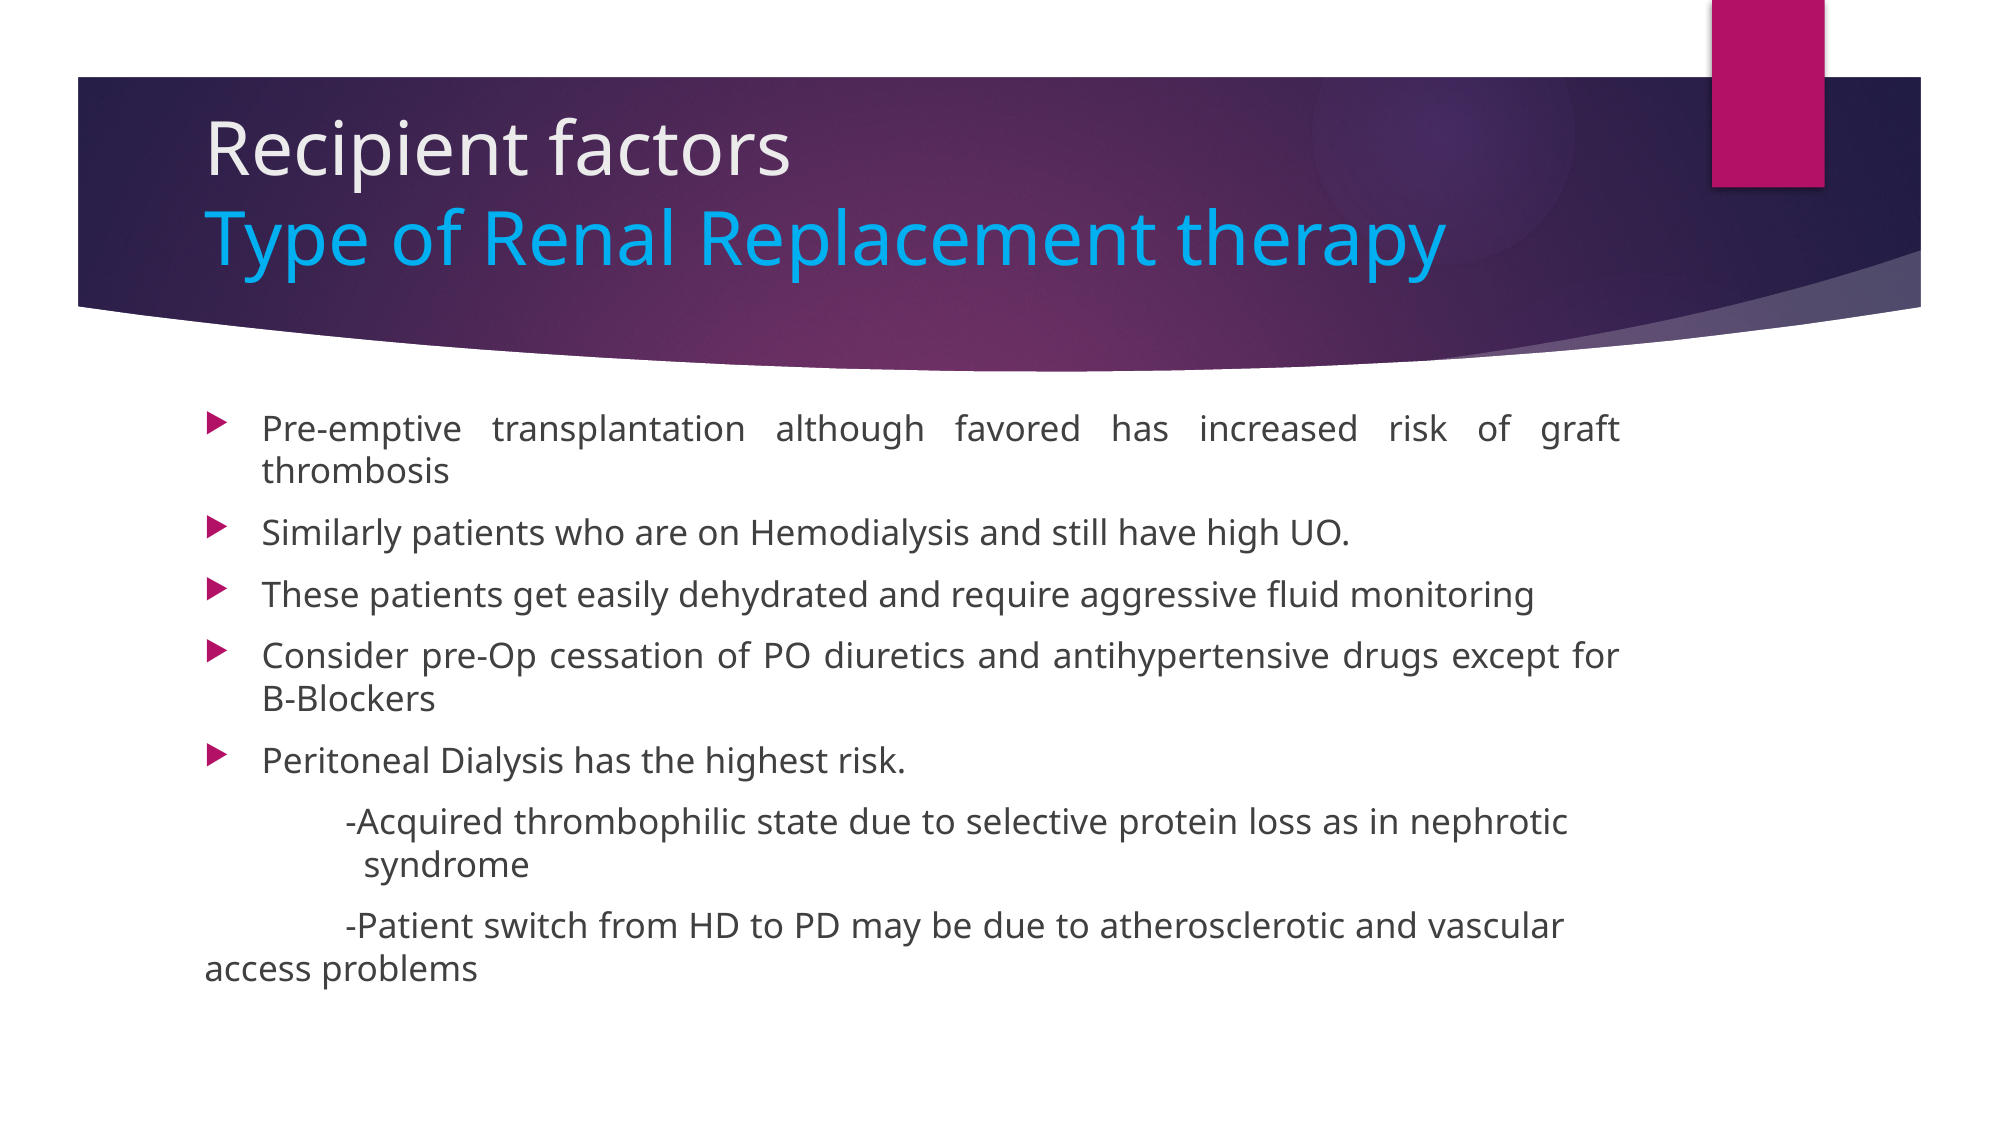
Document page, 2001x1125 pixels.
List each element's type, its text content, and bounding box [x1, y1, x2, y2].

list Pre-emptive transplantation although favored has increased risk of graft thrombosis Similarly patients who are on Hemodialysis and still have high UO. These patients get easily dehydrated and require aggressive fluid monitoring Consider pre-Op cessation of PO diuretics and antihypertensive drugs except for B-Blockers Peritoneal Dialysis has the highest risk. -Acquired thrombophilic state due to selective protein loss as in nephrotic syndrome -Patient switch from HD to PD may be due to atherosclerotic and vascular access problems [189, 398, 1638, 999]
title Recipient factors Type of Renal Replacement therapy [189, 97, 1627, 283]
